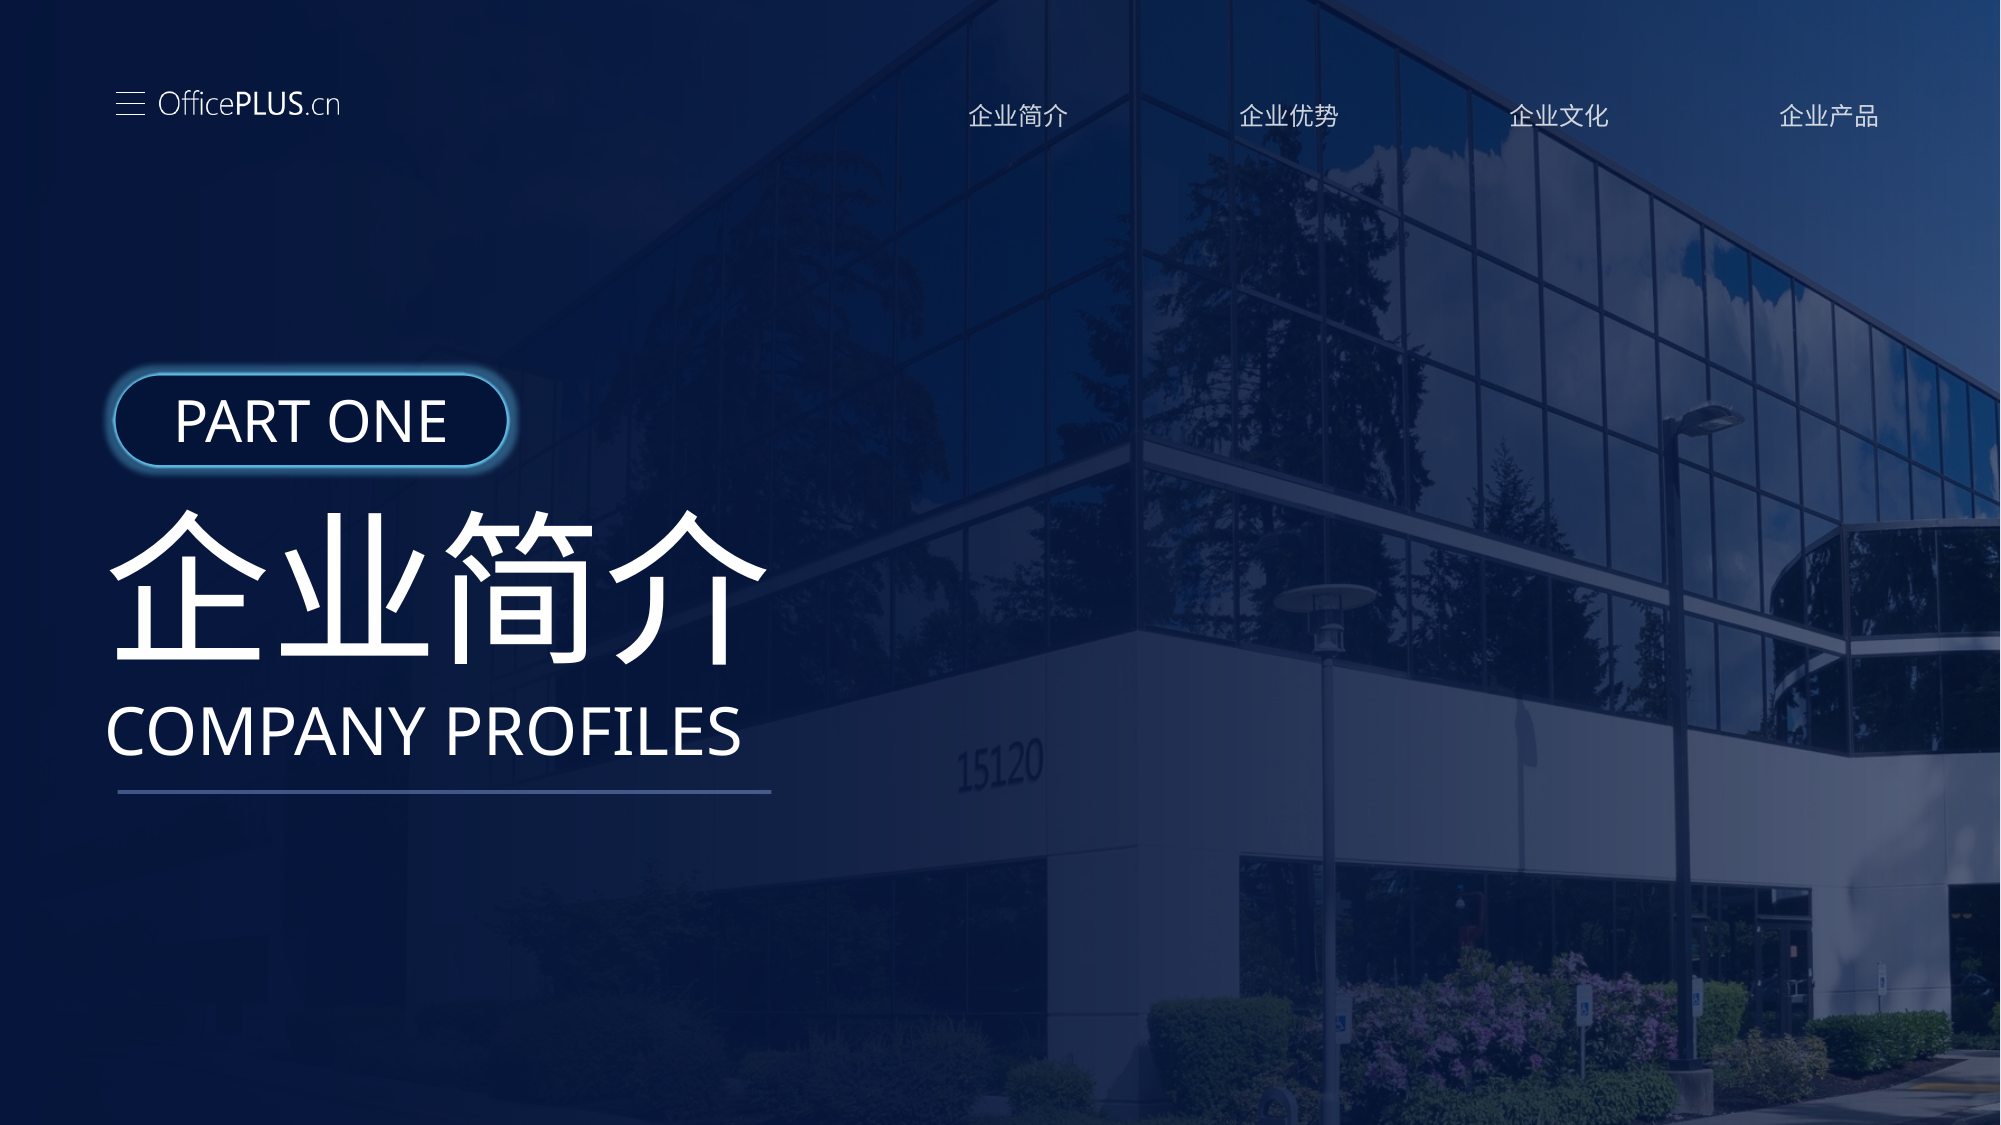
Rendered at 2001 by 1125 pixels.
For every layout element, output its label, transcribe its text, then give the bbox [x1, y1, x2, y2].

text_box COMPANY PROFILES [89, 681, 975, 777]
text_box 企业简介 [89, 477, 975, 681]
picture [159, 90, 339, 115]
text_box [89, 373, 532, 467]
